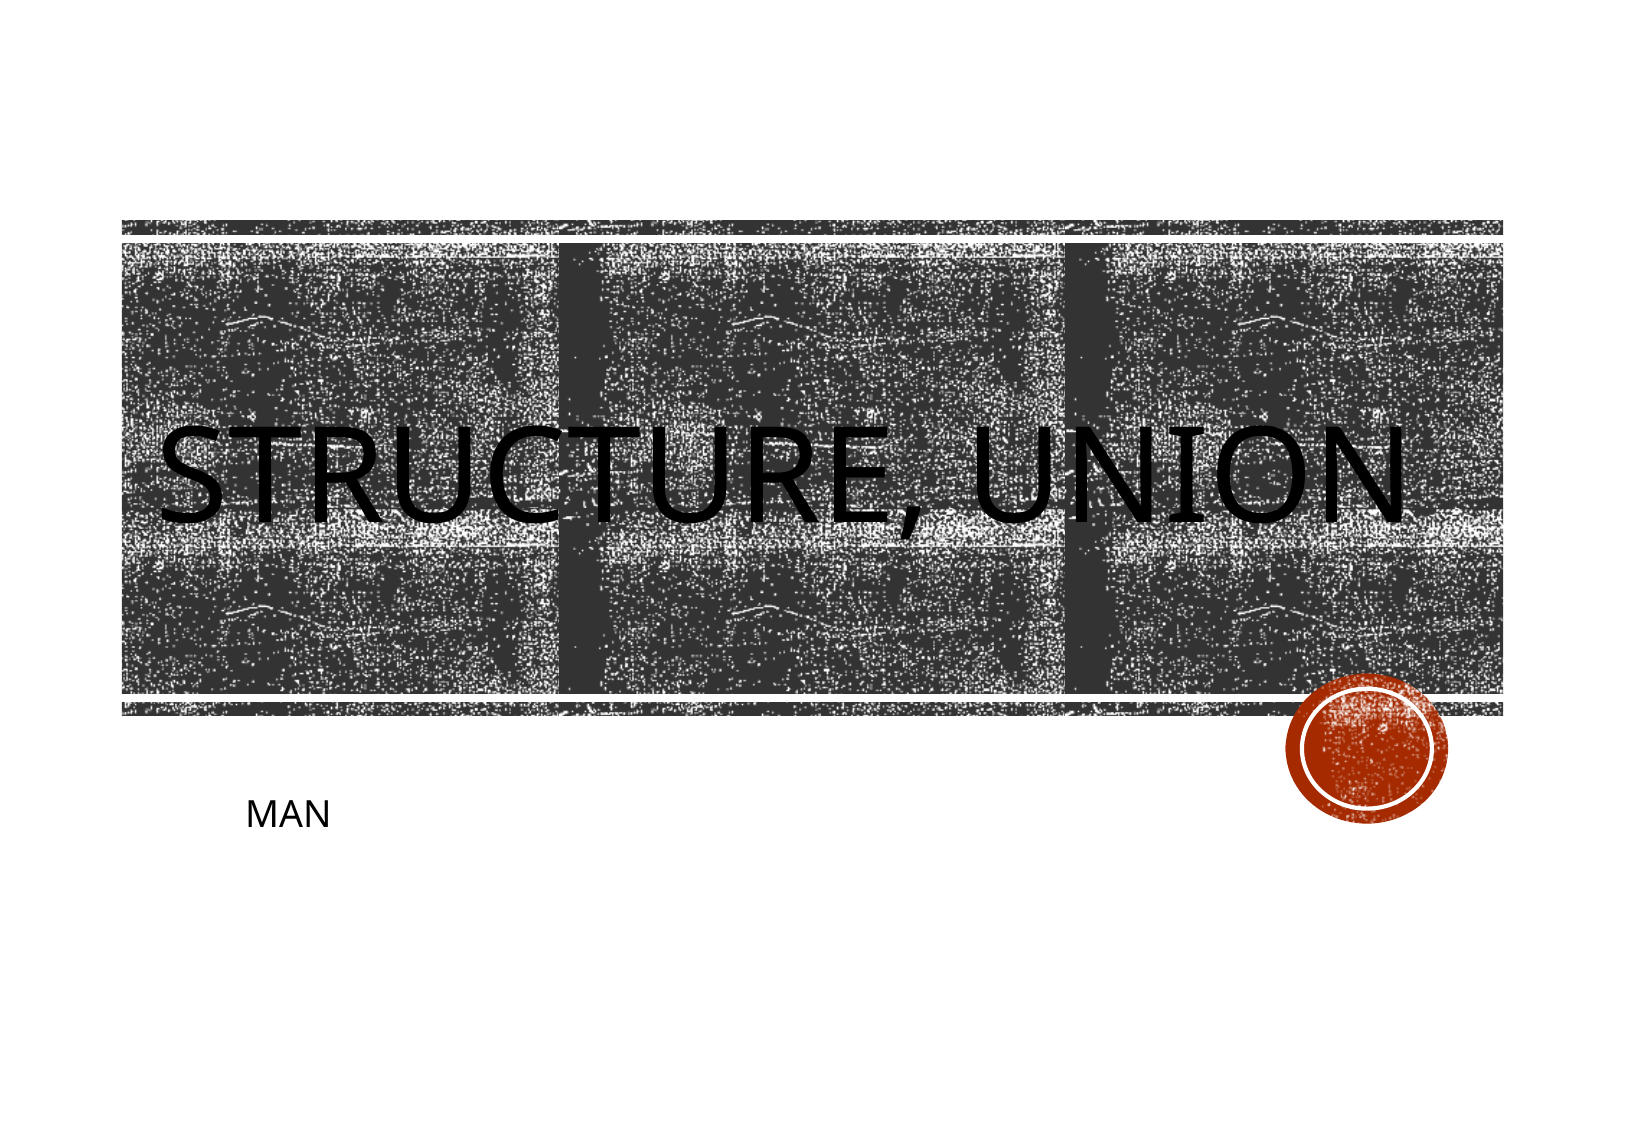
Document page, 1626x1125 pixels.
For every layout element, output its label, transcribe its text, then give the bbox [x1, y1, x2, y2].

subtitle MAN [230, 787, 1368, 1025]
title Structure, Union [140, 234, 1490, 733]
